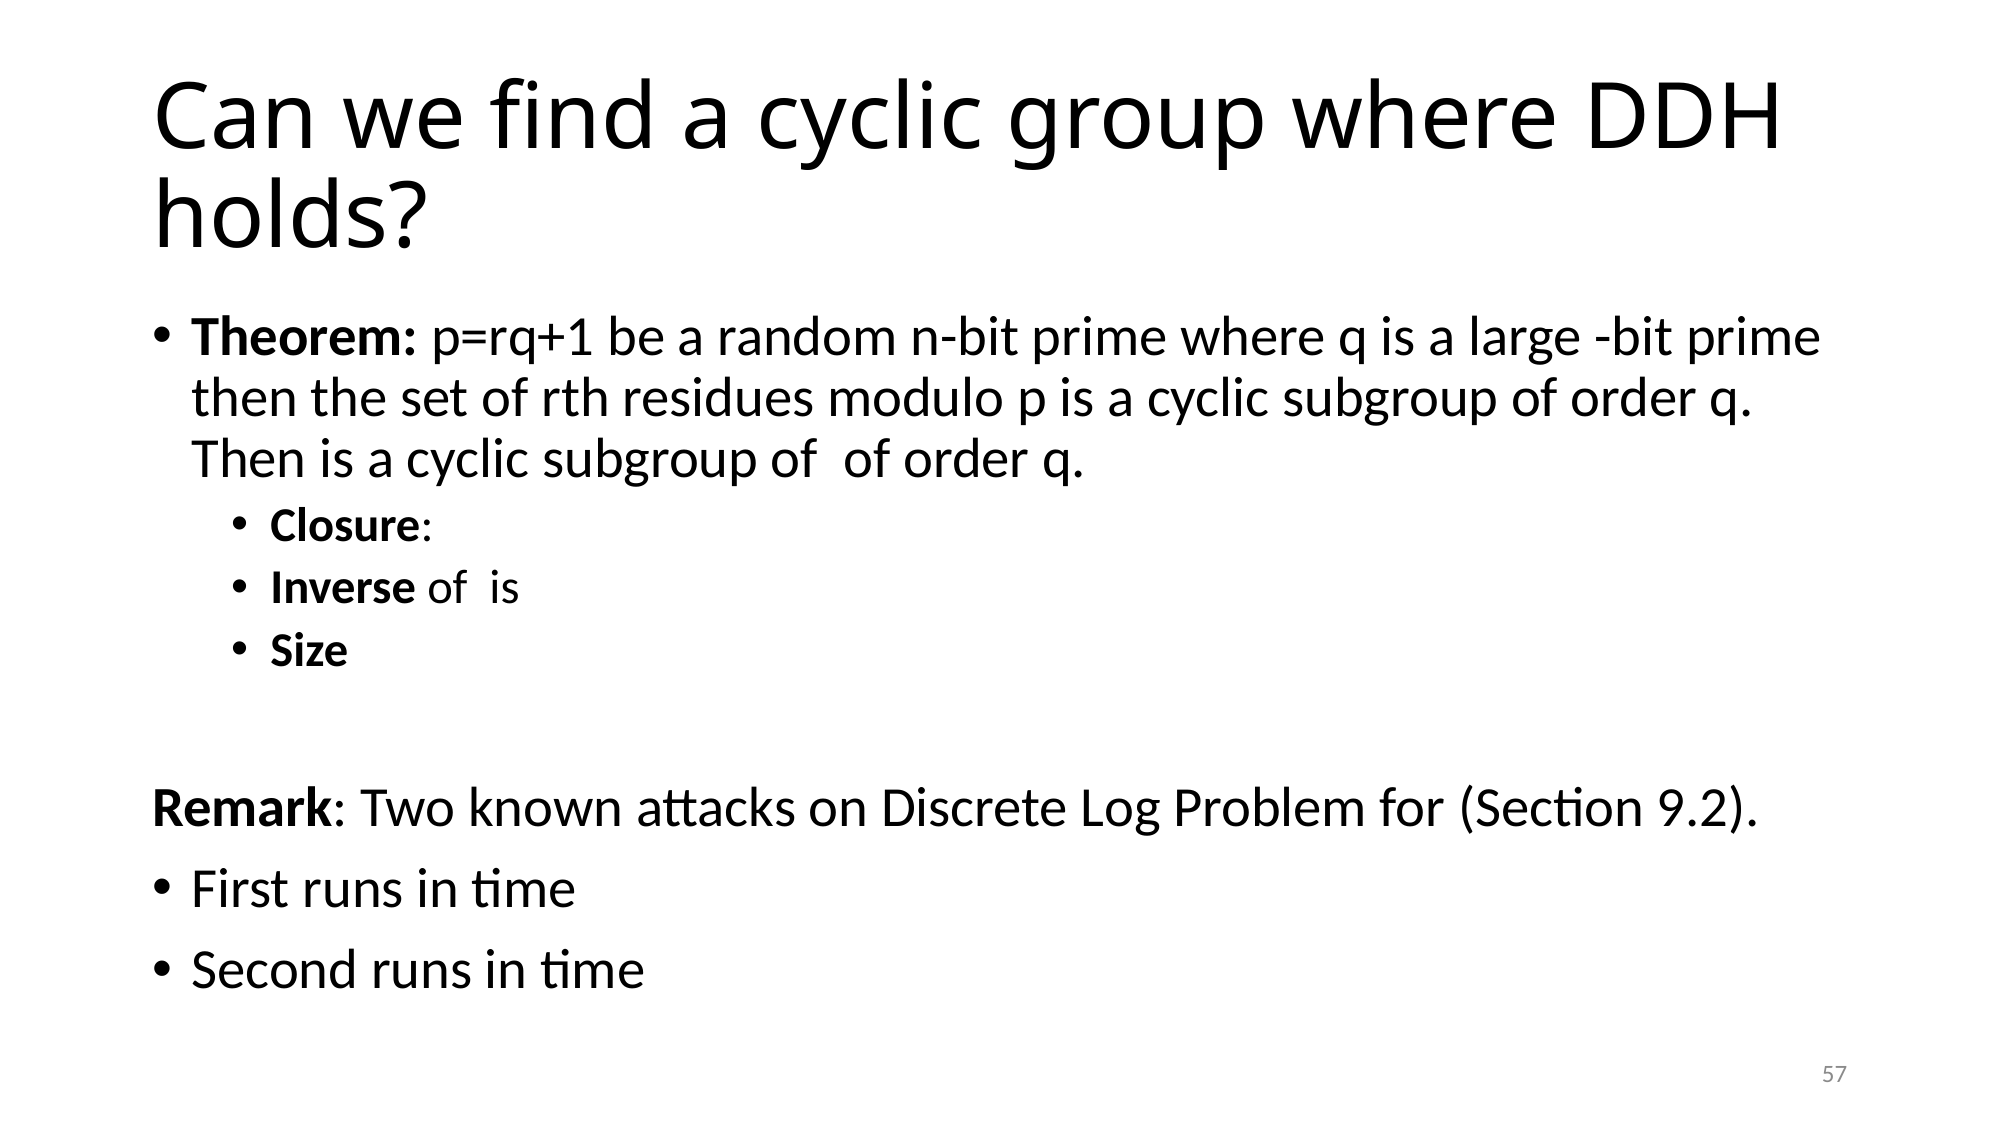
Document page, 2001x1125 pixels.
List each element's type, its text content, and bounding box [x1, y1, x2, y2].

title Can we find a cyclic group where DDH holds? [137, 59, 1863, 278]
slide_number 57 [1412, 1042, 1863, 1103]
